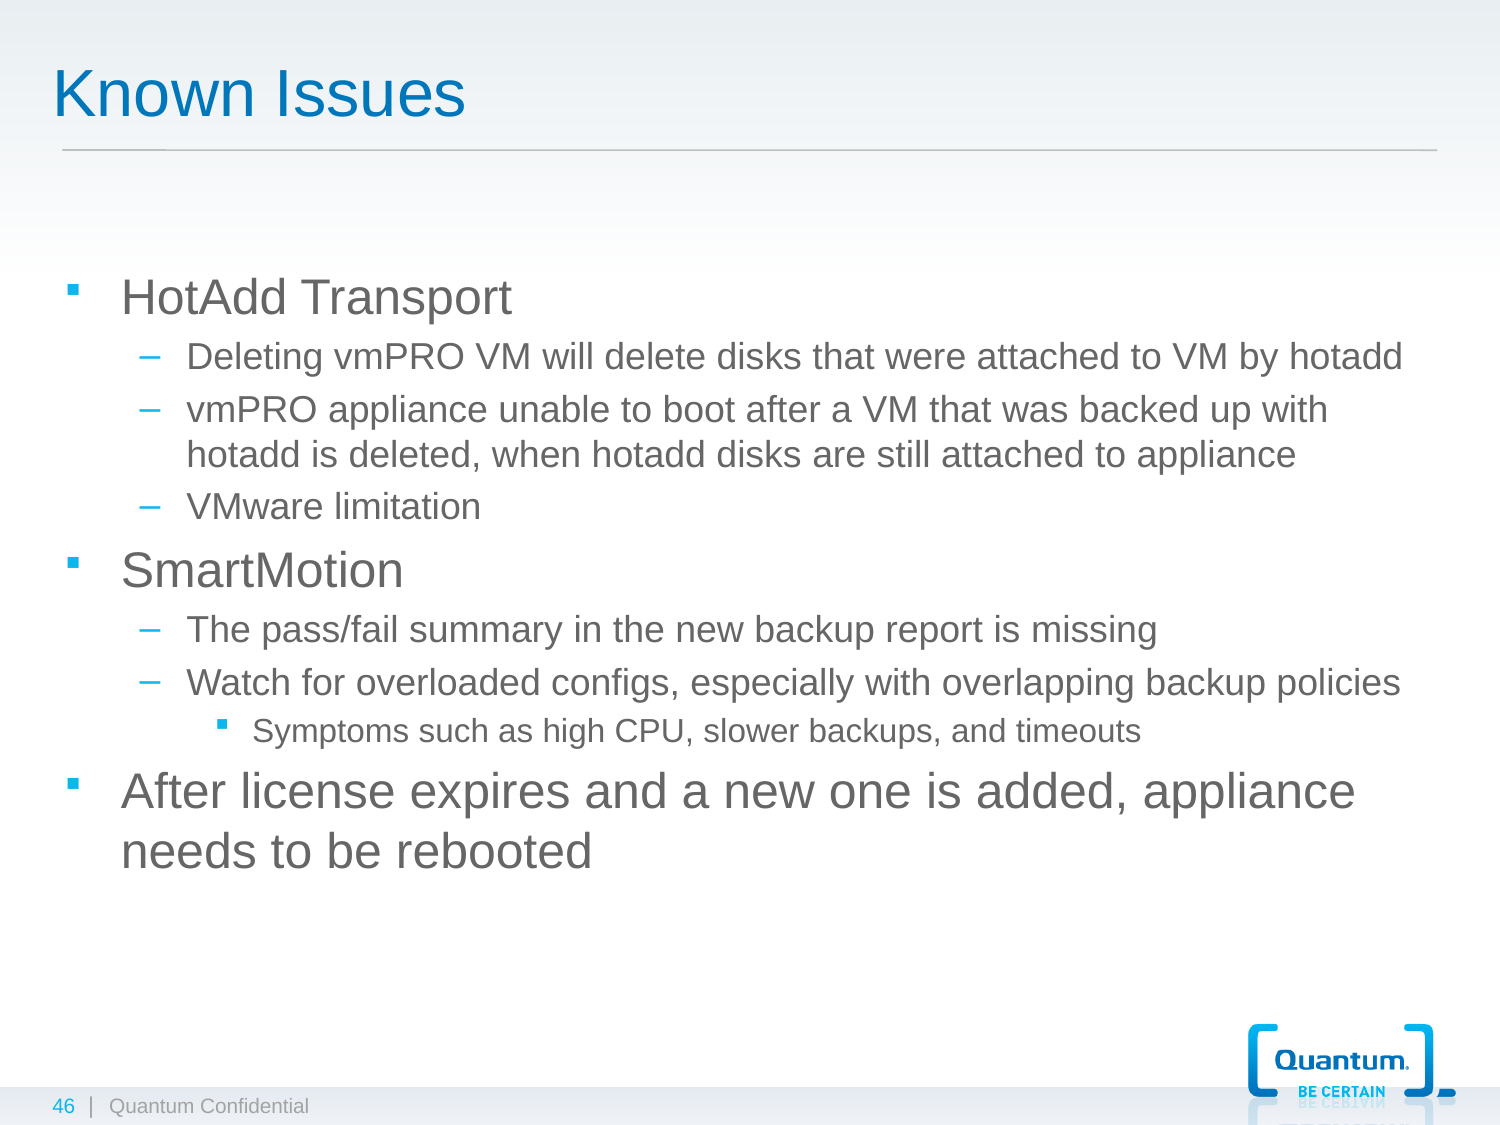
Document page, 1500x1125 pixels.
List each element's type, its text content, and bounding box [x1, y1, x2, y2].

title Known Issues [37, 37, 1313, 143]
list HotAdd Transport Deleting vmPRO VM will delete disks that were attached to VM by hotadd vmPRO appliance unable to boot after a VM that was backed up with hotadd is deleted, when hotadd disks are still attached to appliance VMware limitation SmartMotion The pass/fail summary in the new backup report is missing Watch for overloaded configs, especially with overlapping backup policies Symptoms such as high CPU, slower backups, and timeouts After license expires and a new one is added, appliance needs to be rebooted [49, 187, 1446, 1013]
picture [1240, 1012, 1463, 1125]
slide_number 46 [37, 1085, 114, 1125]
